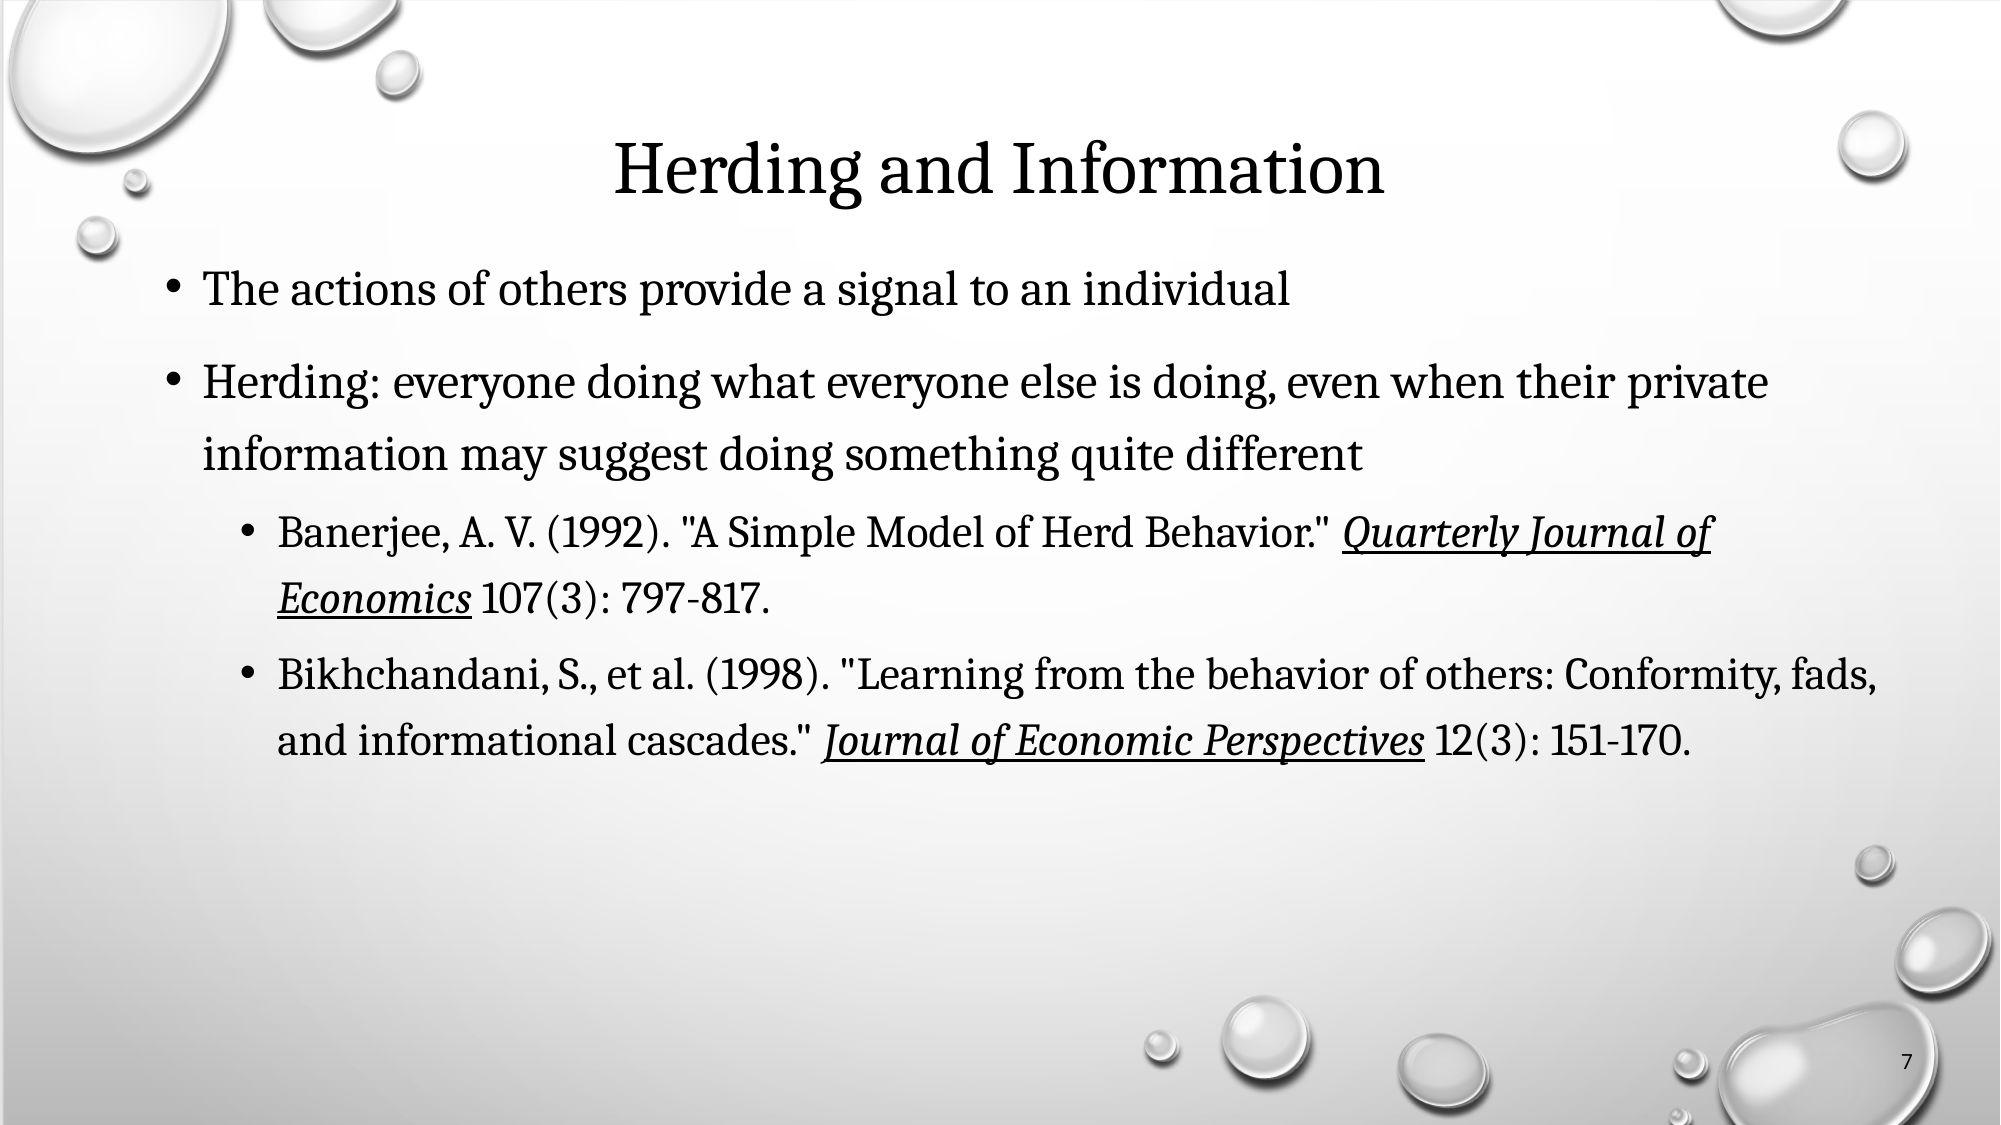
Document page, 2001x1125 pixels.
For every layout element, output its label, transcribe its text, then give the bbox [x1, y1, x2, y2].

picture [0, 0, 2000, 1125]
list The actions of others provide a signal to an individual Herding: everyone doing what everyone else is doing, even when their private information may suggest doing something quite different Banerjee, A. V. (1992). "A Simple Model of Herd Behavior." Quarterly Journal of Economics 107(3): 797-817. Bikhchandani, S., et al. (1998). "Learning from the behavior of others: Conformity, fads, and informational cascades." Journal of Economic Perspectives 12(3): 151-170. [149, 236, 1928, 1054]
text_box 7 [1802, 1032, 1928, 1093]
title Herding and Information [149, 101, 1851, 236]
